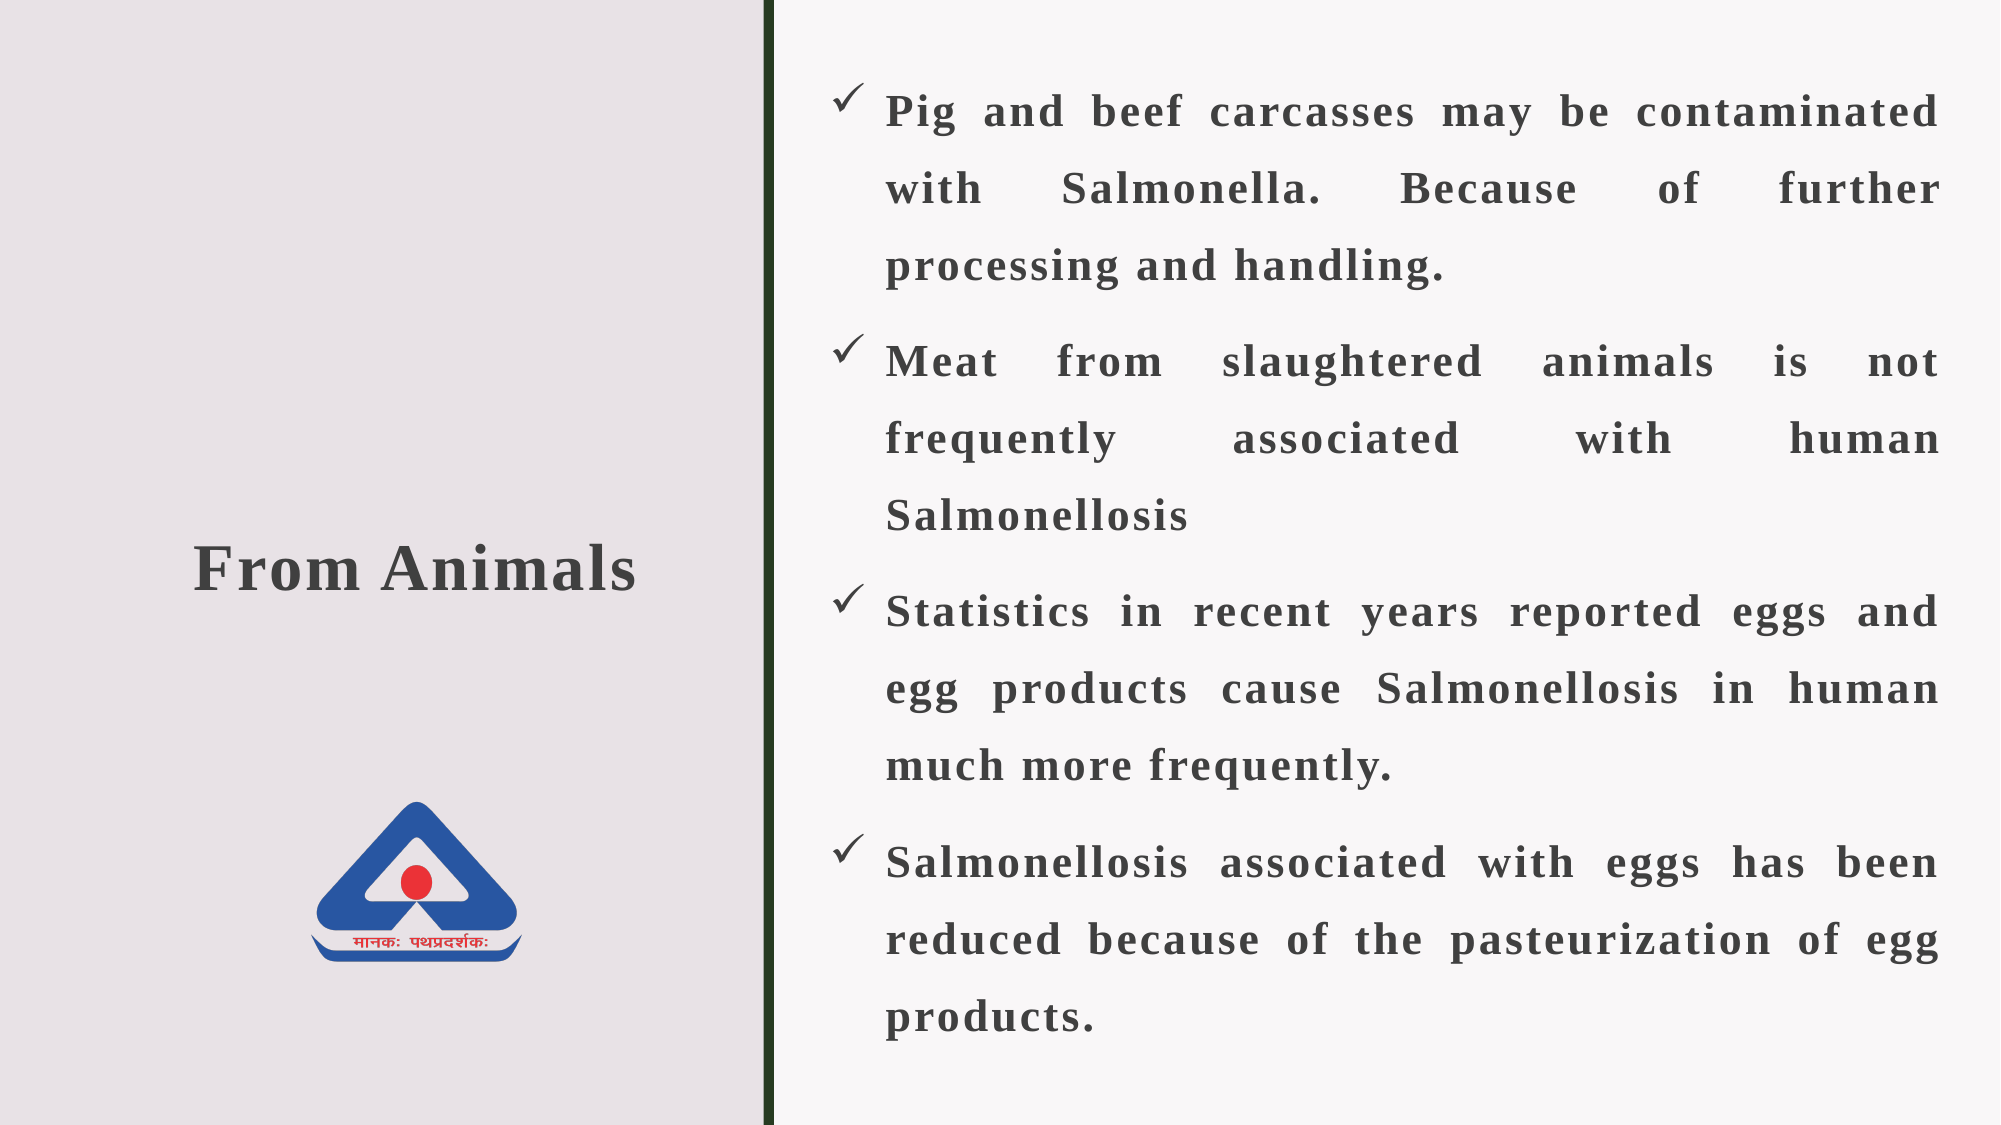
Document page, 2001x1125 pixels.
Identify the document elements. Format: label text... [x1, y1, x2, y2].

picture [303, 794, 527, 969]
list Pig and beef carcasses may be contaminated with Salmonella. Because of further processing and handling. Meat from slaughtered animals is not frequently associated with human Salmonellosis Statistics in recent years reported eggs and egg products cause Salmonellosis in human much more frequently. Salmonellosis associated with eggs has been reduced because of the pasteurization of egg products. [811, 115, 1961, 1077]
title From Animals [105, 115, 726, 969]
